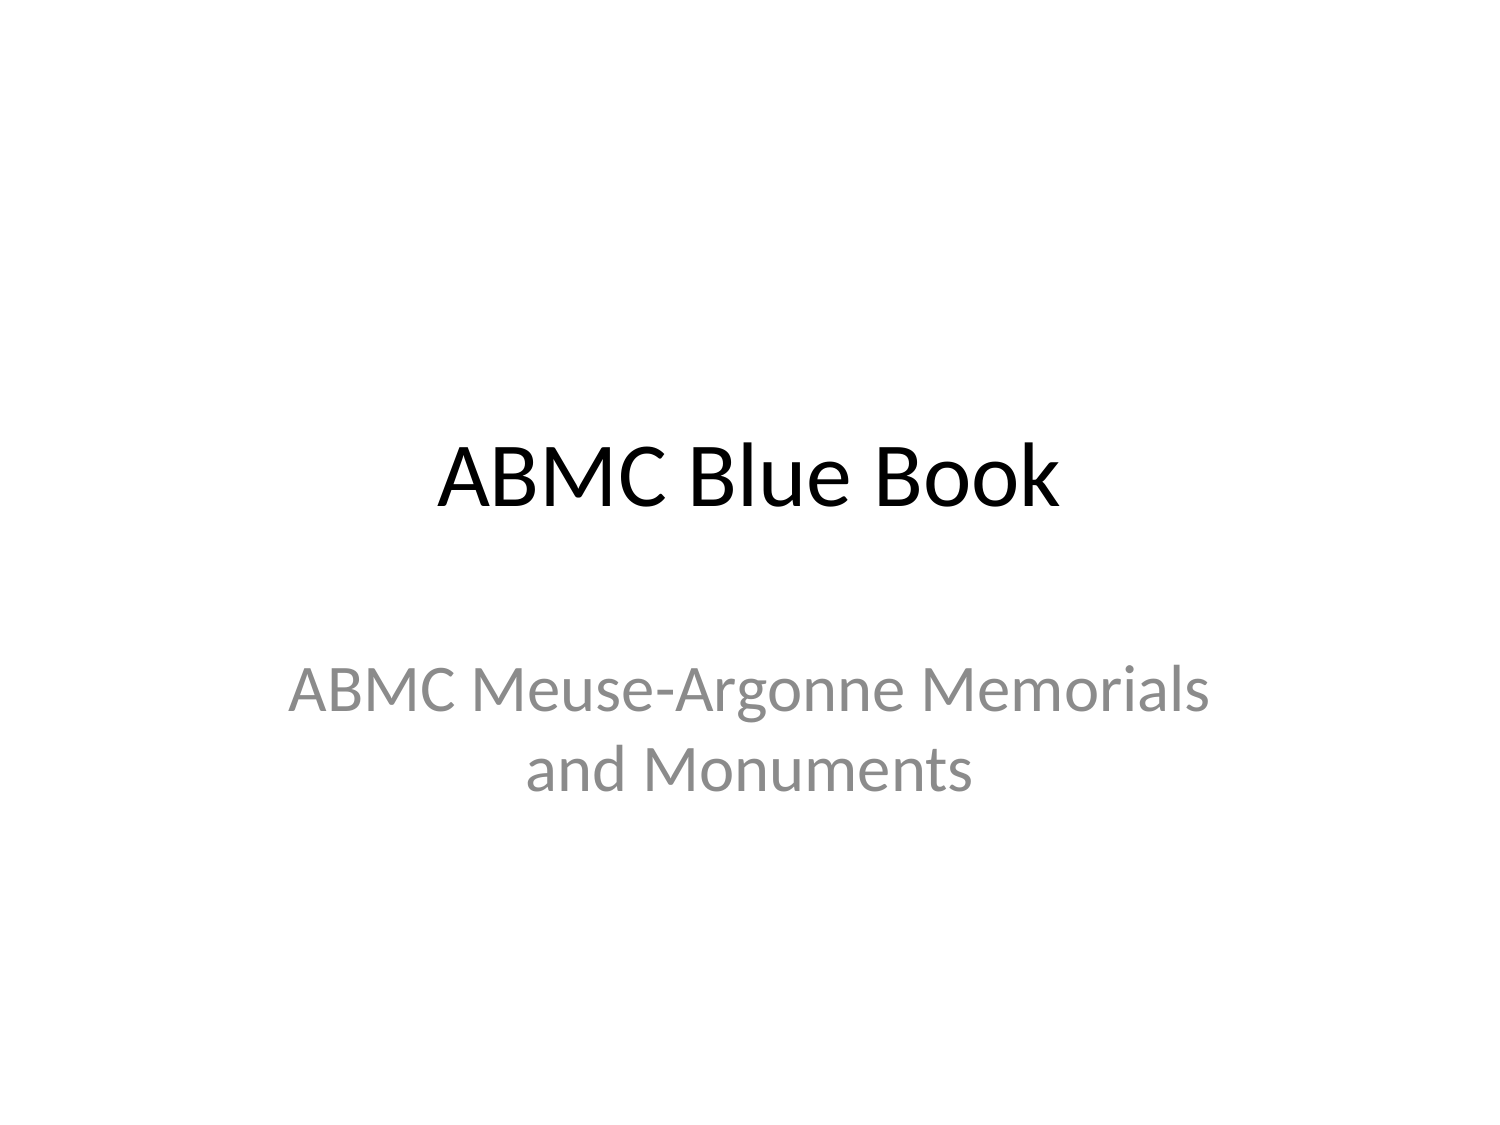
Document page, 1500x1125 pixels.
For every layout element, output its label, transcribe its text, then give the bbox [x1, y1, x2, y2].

title ABMC Blue Book [112, 349, 1388, 591]
subtitle ABMC Meuse-Argonne Memorials and Monuments [225, 637, 1275, 925]
